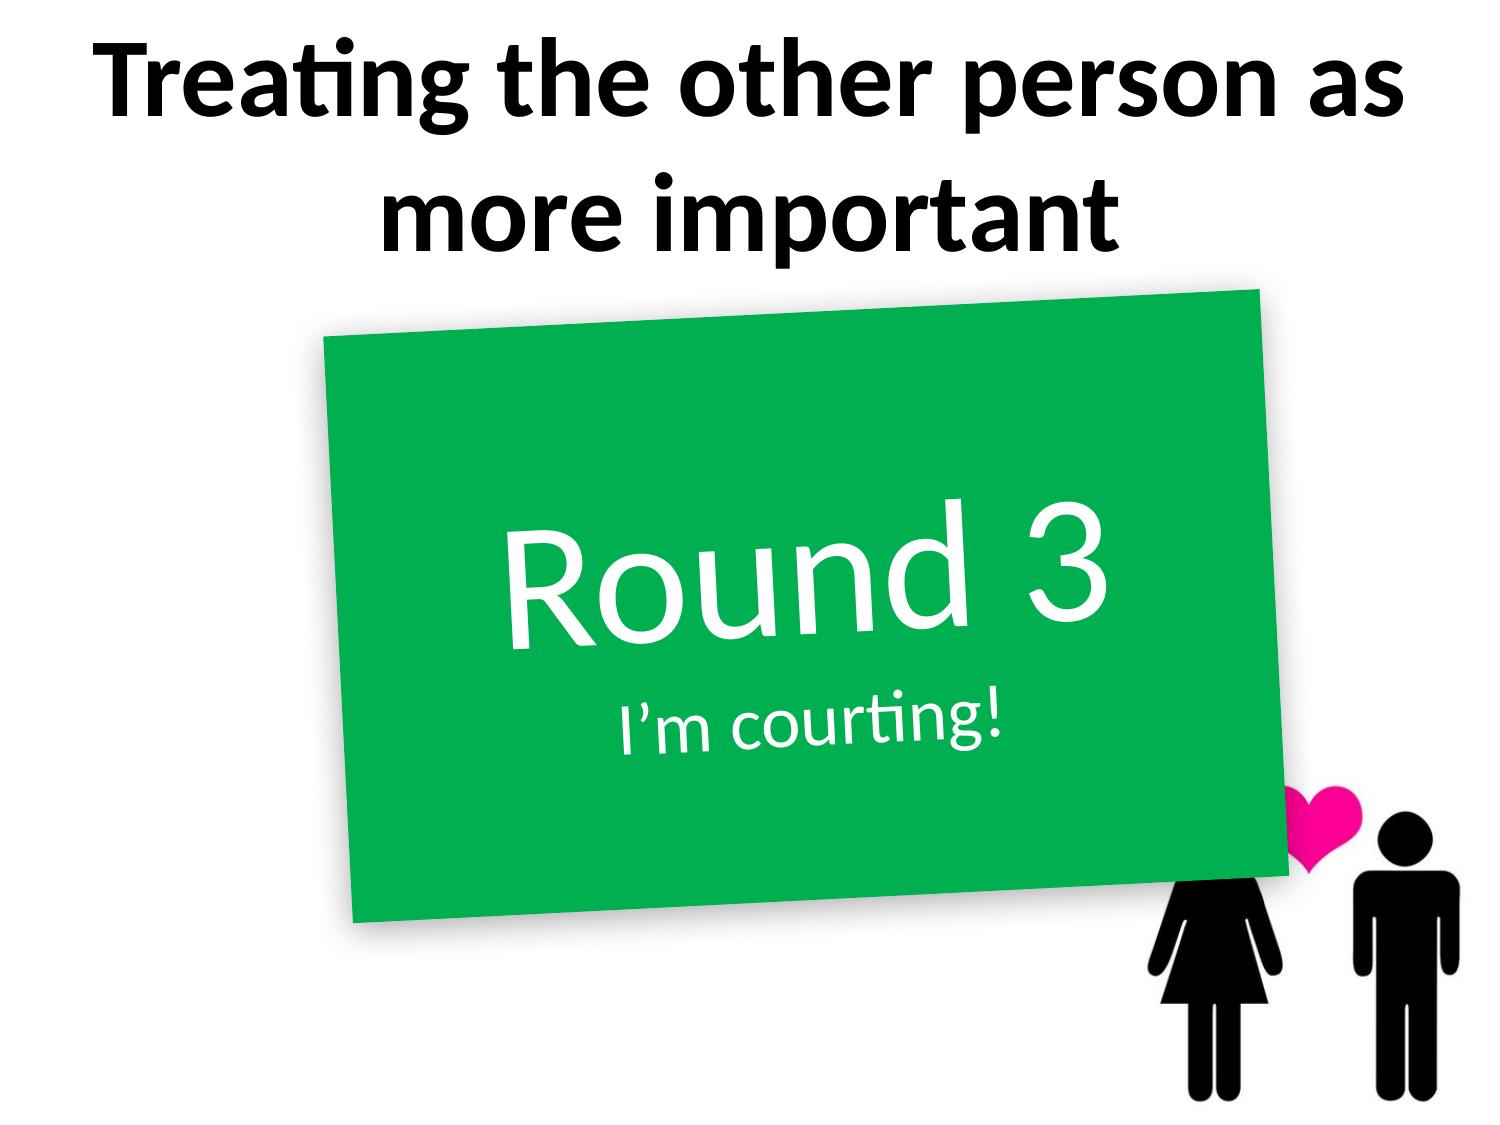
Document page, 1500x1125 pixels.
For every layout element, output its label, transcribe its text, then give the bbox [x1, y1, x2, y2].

picture [1137, 774, 1473, 1110]
text_box Round 3 I’m courting! [321, 287, 1292, 926]
title Treating the other person as more important [75, 45, 1425, 233]
